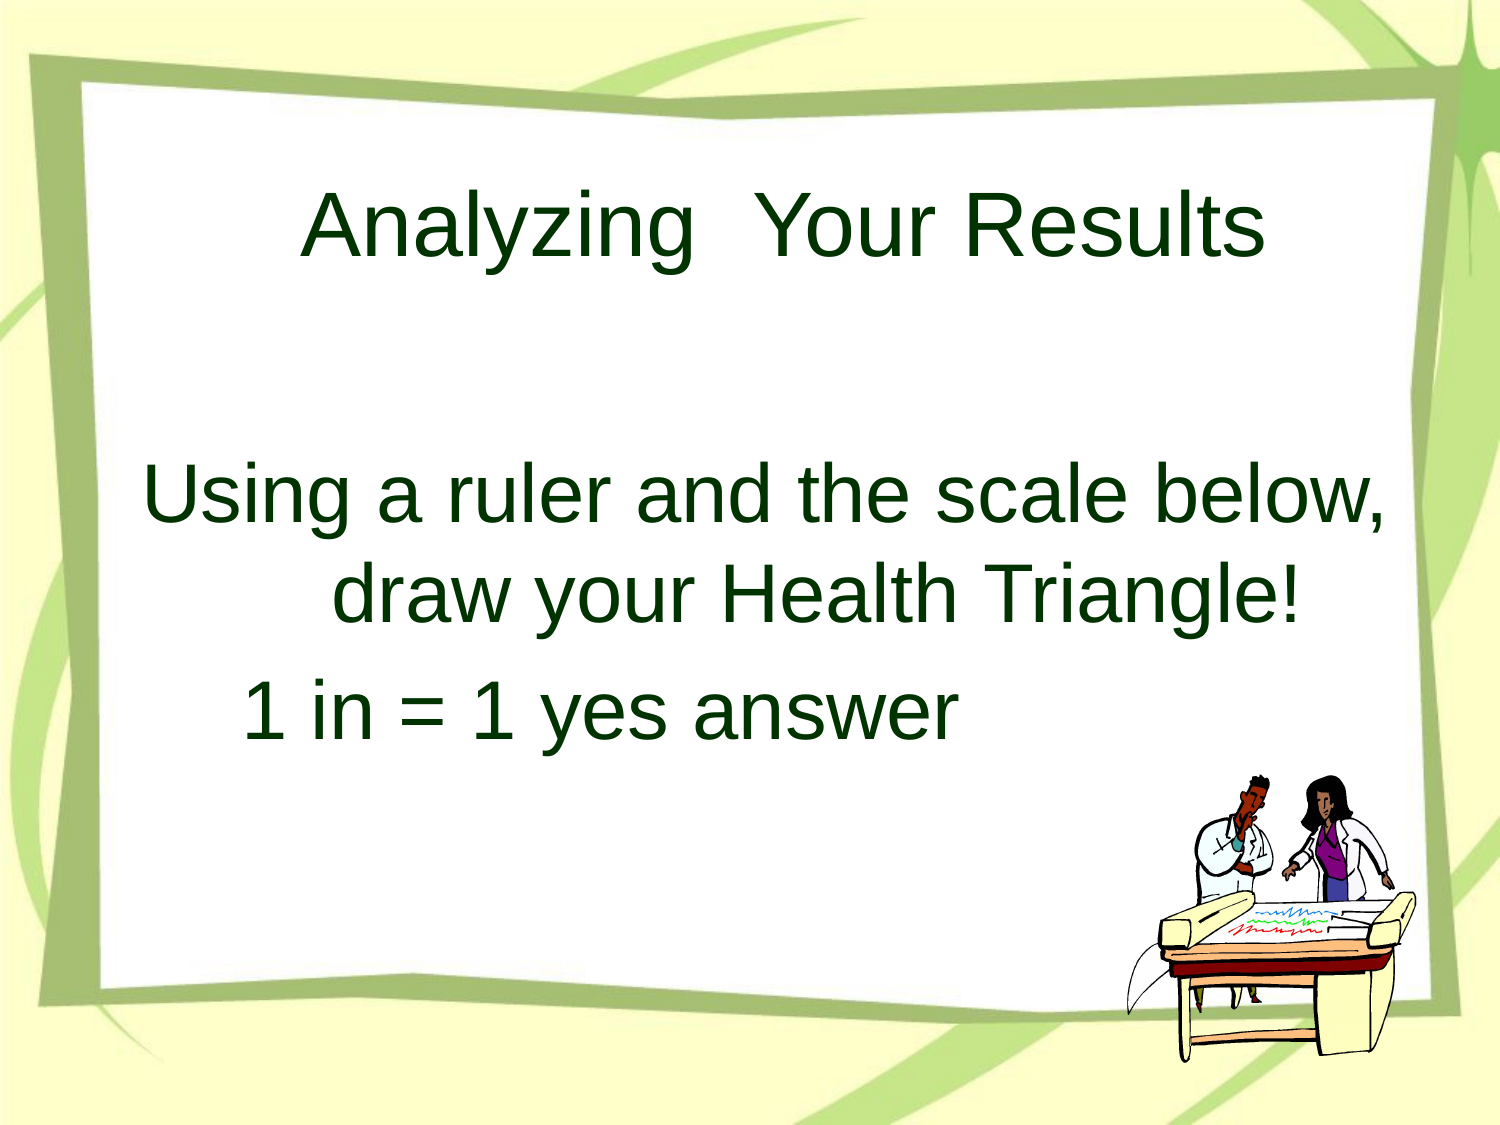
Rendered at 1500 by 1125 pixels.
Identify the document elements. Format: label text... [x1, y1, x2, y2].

title Analyzing Your Results [298, 162, 1277, 353]
text_box Using a ruler and the scale below, draw your Health Triangle! 1 in = 1 yes answer [139, 437, 1398, 756]
picture [0, 0, 1500, 1125]
